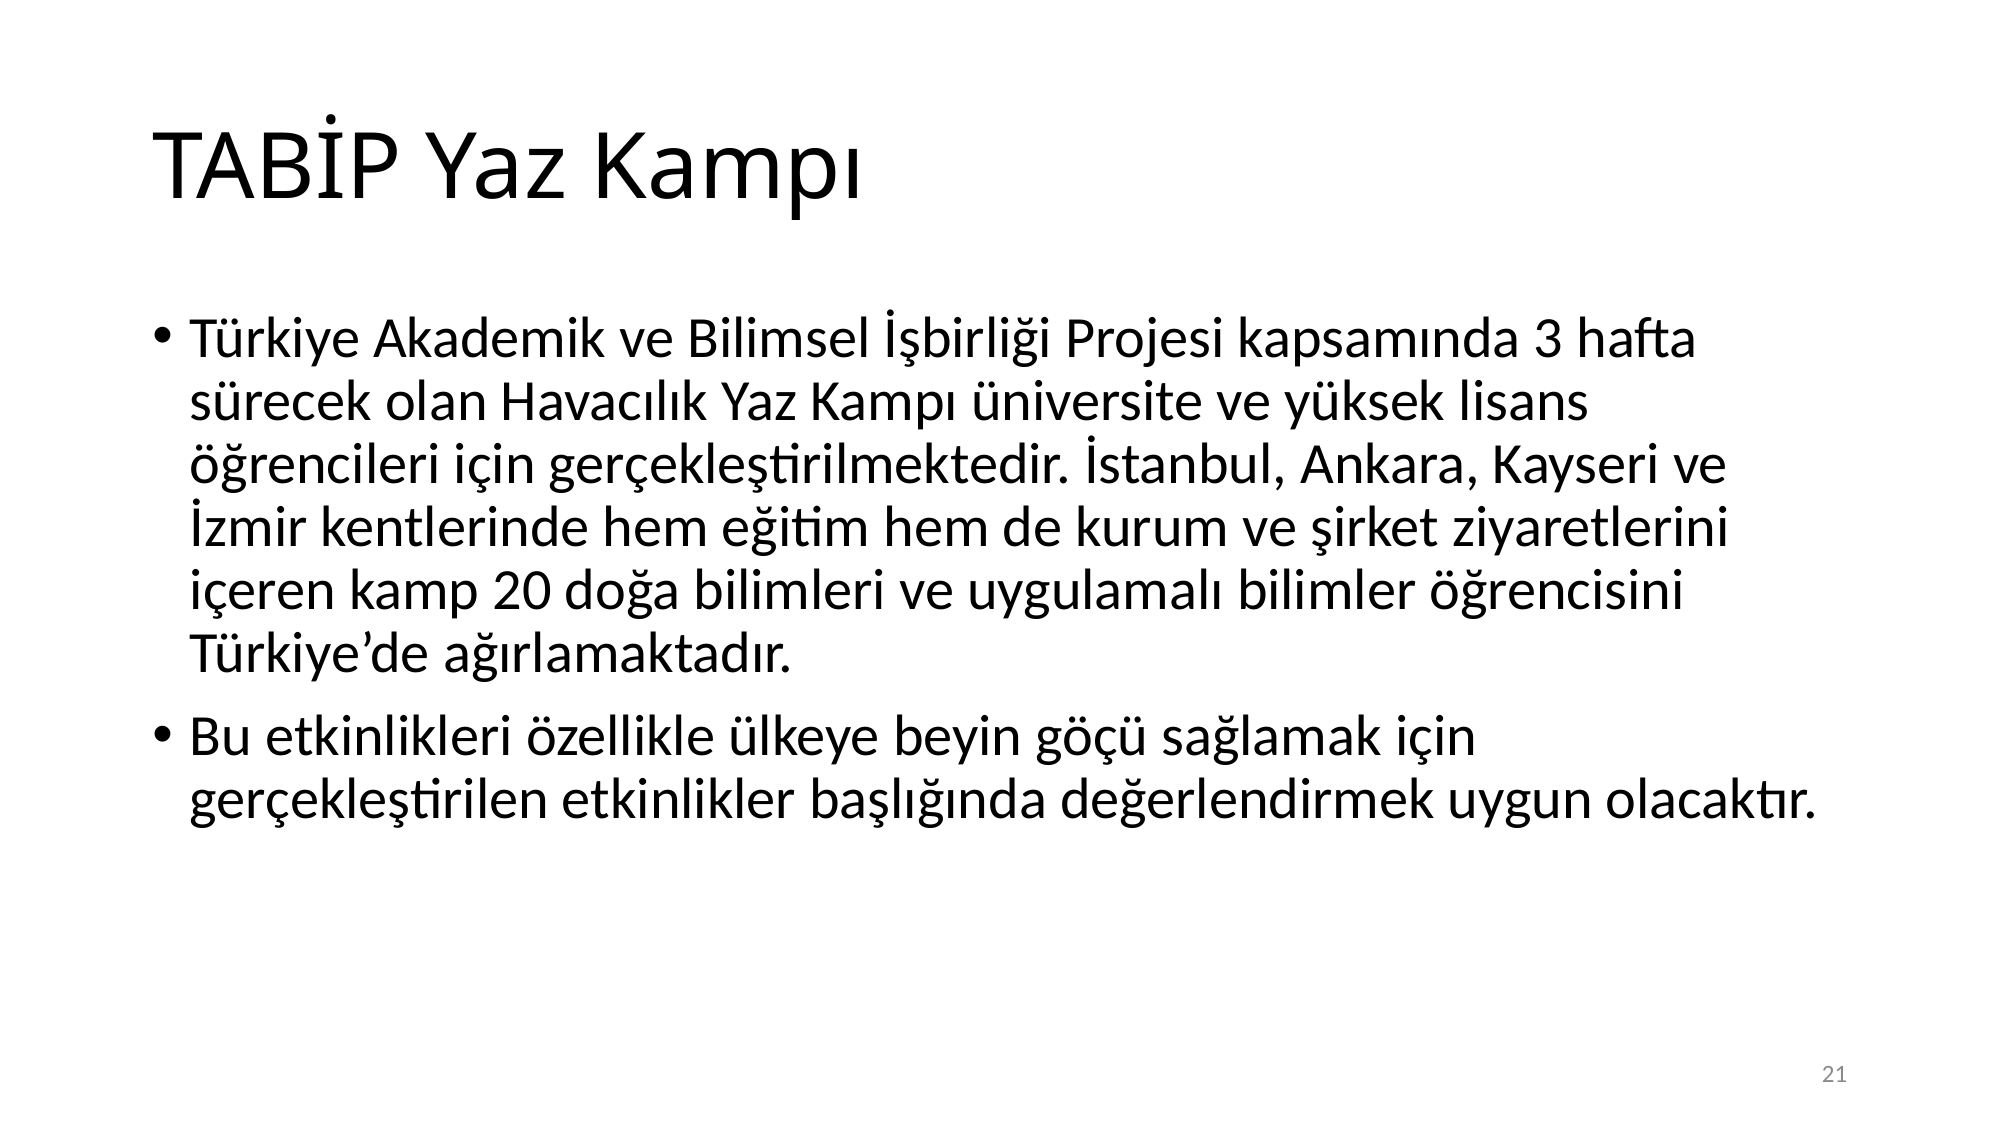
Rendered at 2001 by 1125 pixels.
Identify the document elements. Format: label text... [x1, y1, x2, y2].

list Türkiye Akademik ve Bilimsel İşbirliği Projesi kapsamında 3 hafta sürecek olan Havacılık Yaz Kampı üniversite ve yüksek lisans öğrencileri için gerçekleştirilmektedir. İstanbul, Ankara, Kayseri ve İzmir kentlerinde hem eğitim hem de kurum ve şirket ziyaretlerini içeren kamp 20 doğa bilimleri ve uygulamalı bilimler öğrencisini Türkiye’de ağırlamaktadır. Bu etkinlikleri özellikle ülkeye beyin göçü sağlamak için gerçekleştirilen etkinlikler başlığında değerlendirmek uygun olacaktır. [137, 299, 1863, 1014]
title TABİP Yaz Kampı [137, 59, 1863, 278]
slide_number 21 [1412, 1042, 1863, 1103]
